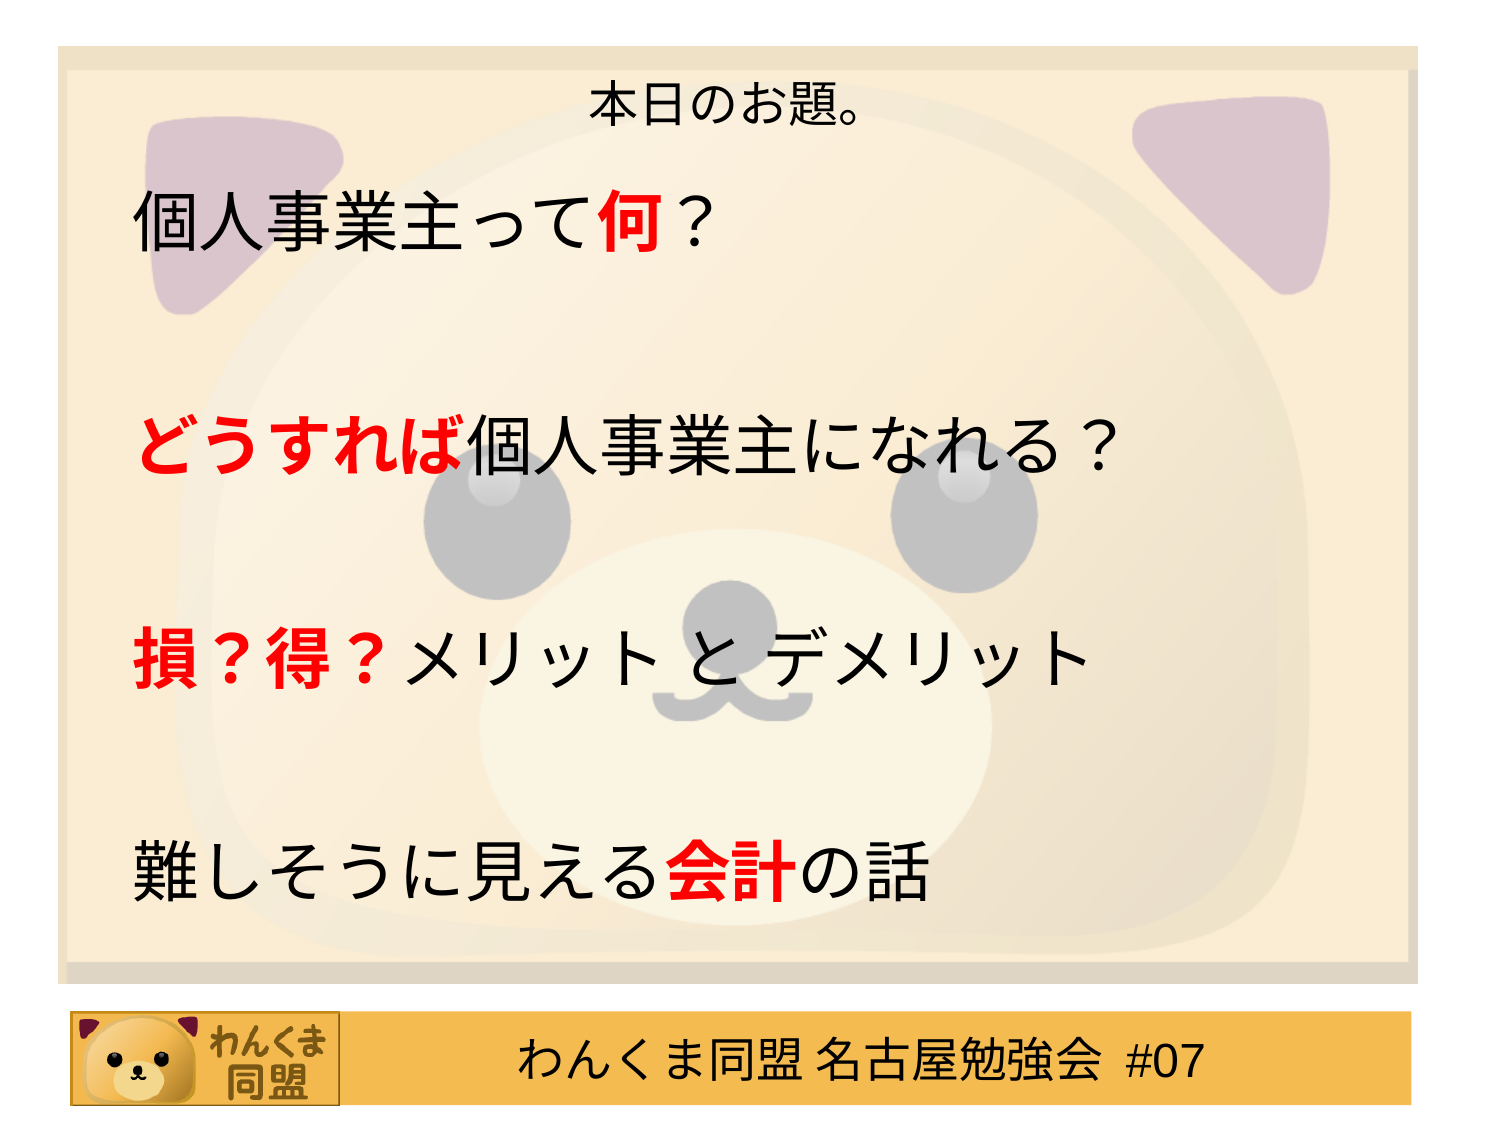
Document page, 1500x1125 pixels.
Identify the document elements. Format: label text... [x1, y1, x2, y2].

list 個人事業主って何？ どうすれば個人事業主になれる？ 損？得？メリット と デメリット 難しそうに見える会計の話 [116, 172, 1395, 1006]
picture [58, 162, 1418, 984]
picture [70, 1011, 340, 1106]
title 本日のお題。 [58, 44, 1419, 162]
